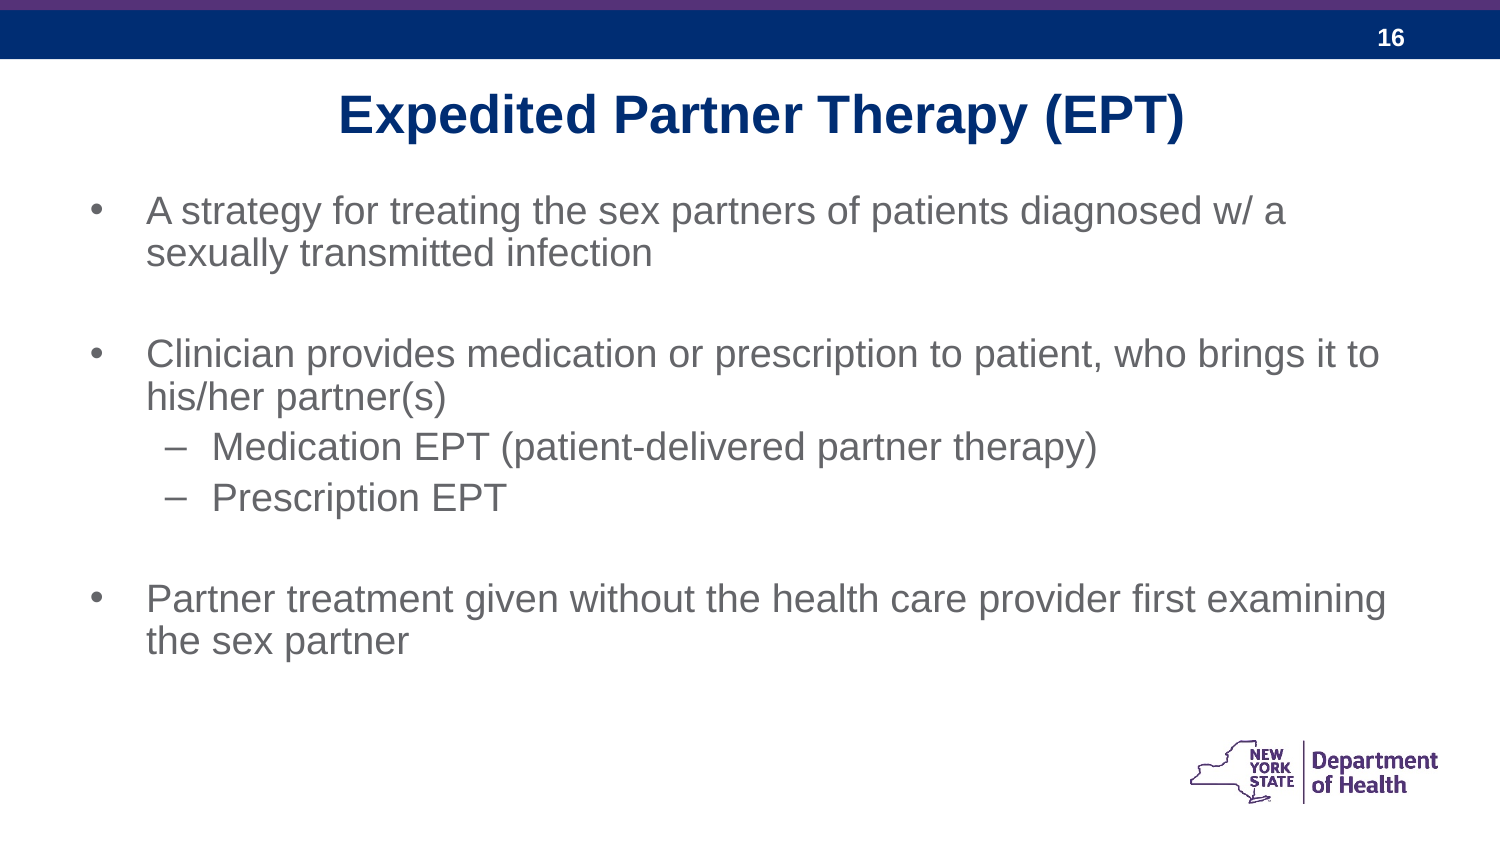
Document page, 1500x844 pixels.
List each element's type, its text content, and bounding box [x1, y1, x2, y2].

list A strategy for treating the sex partners of patients diagnosed w/ a sexually transmitted infection Clinician provides medication or prescription to patient, who brings it to his/her partner(s) Medication EPT (patient-delivered partner therapy) Prescription EPT Partner treatment given without the health care provider first examining the sex partner [75, 182, 1425, 754]
picture [1190, 740, 1438, 804]
title Expedited Partner Therapy (EPT) [25, 71, 1500, 200]
